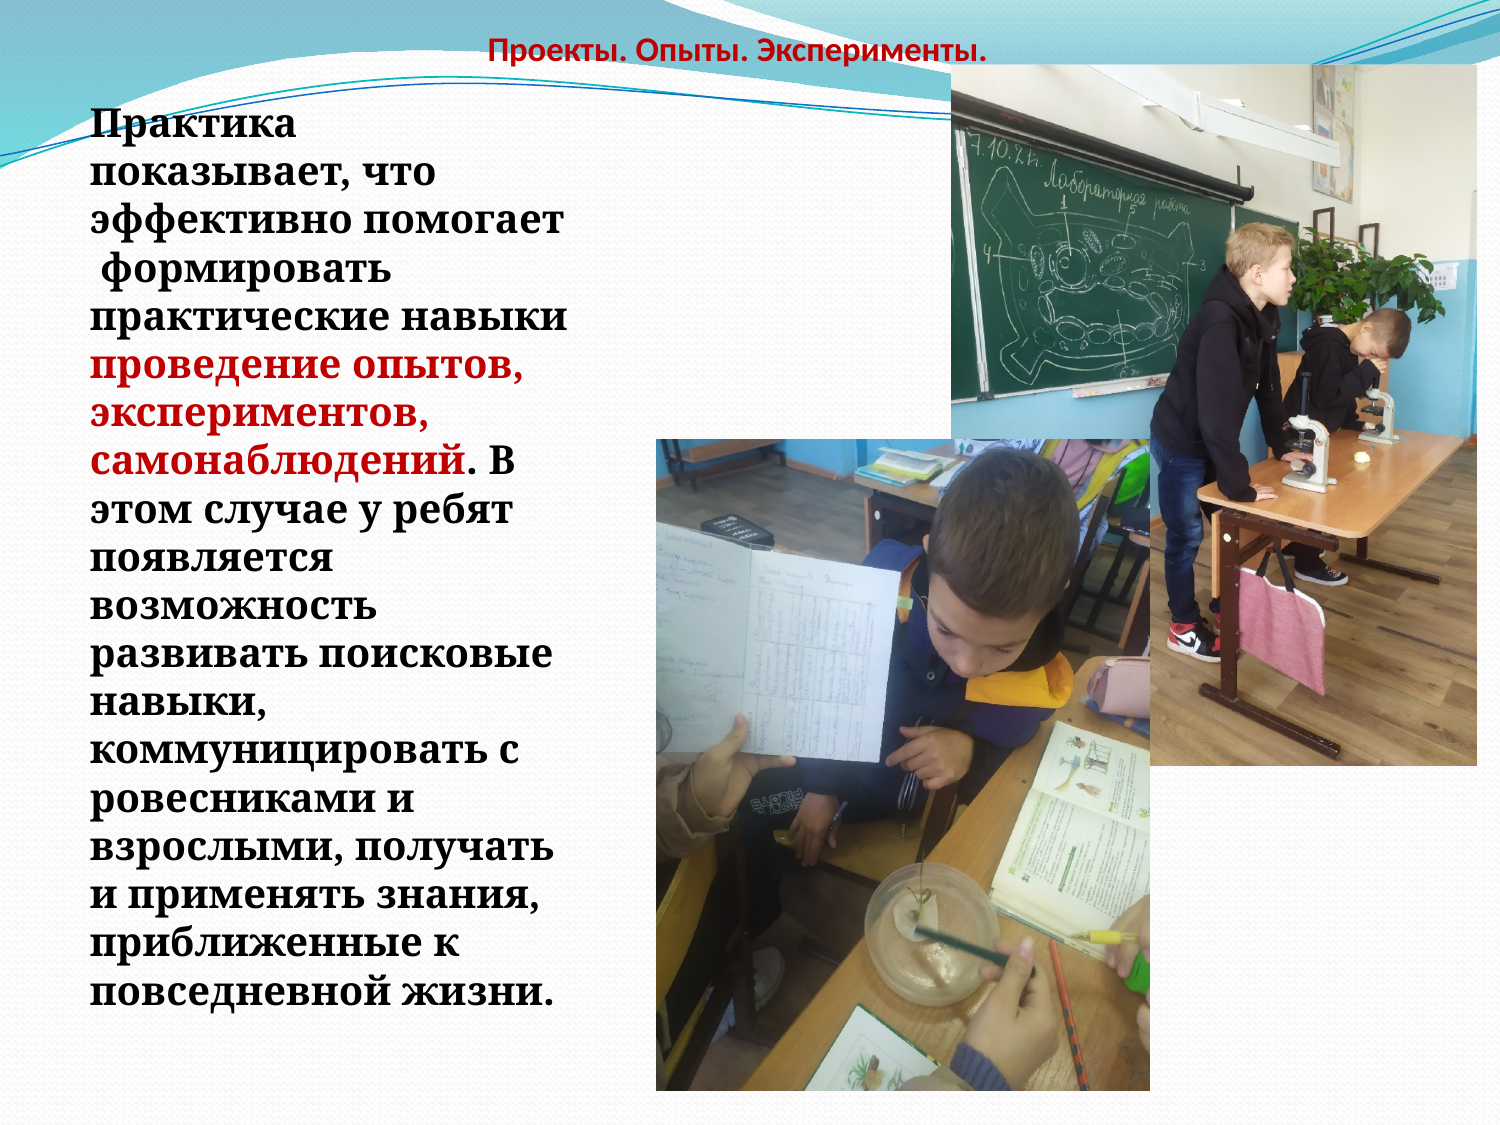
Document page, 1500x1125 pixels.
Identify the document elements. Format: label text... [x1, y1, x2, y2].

picture [656, 1023, 1150, 1091]
picture [577, 65, 1500, 1013]
title Проекты. Опыты. Эксперименты. [62, 19, 1413, 110]
picture [1233, 688, 1477, 765]
list Практика показывает, что эффективно помогает формировать практические навыки проведение опытов, экспериментов, самонаблюдений. В этом случае у ребят появляется возможность развивать поисковые навыки, коммуницировать с ровесниками и взрослыми, получать и применять знания, приближенные к повседневной жизни. [75, 90, 585, 1043]
